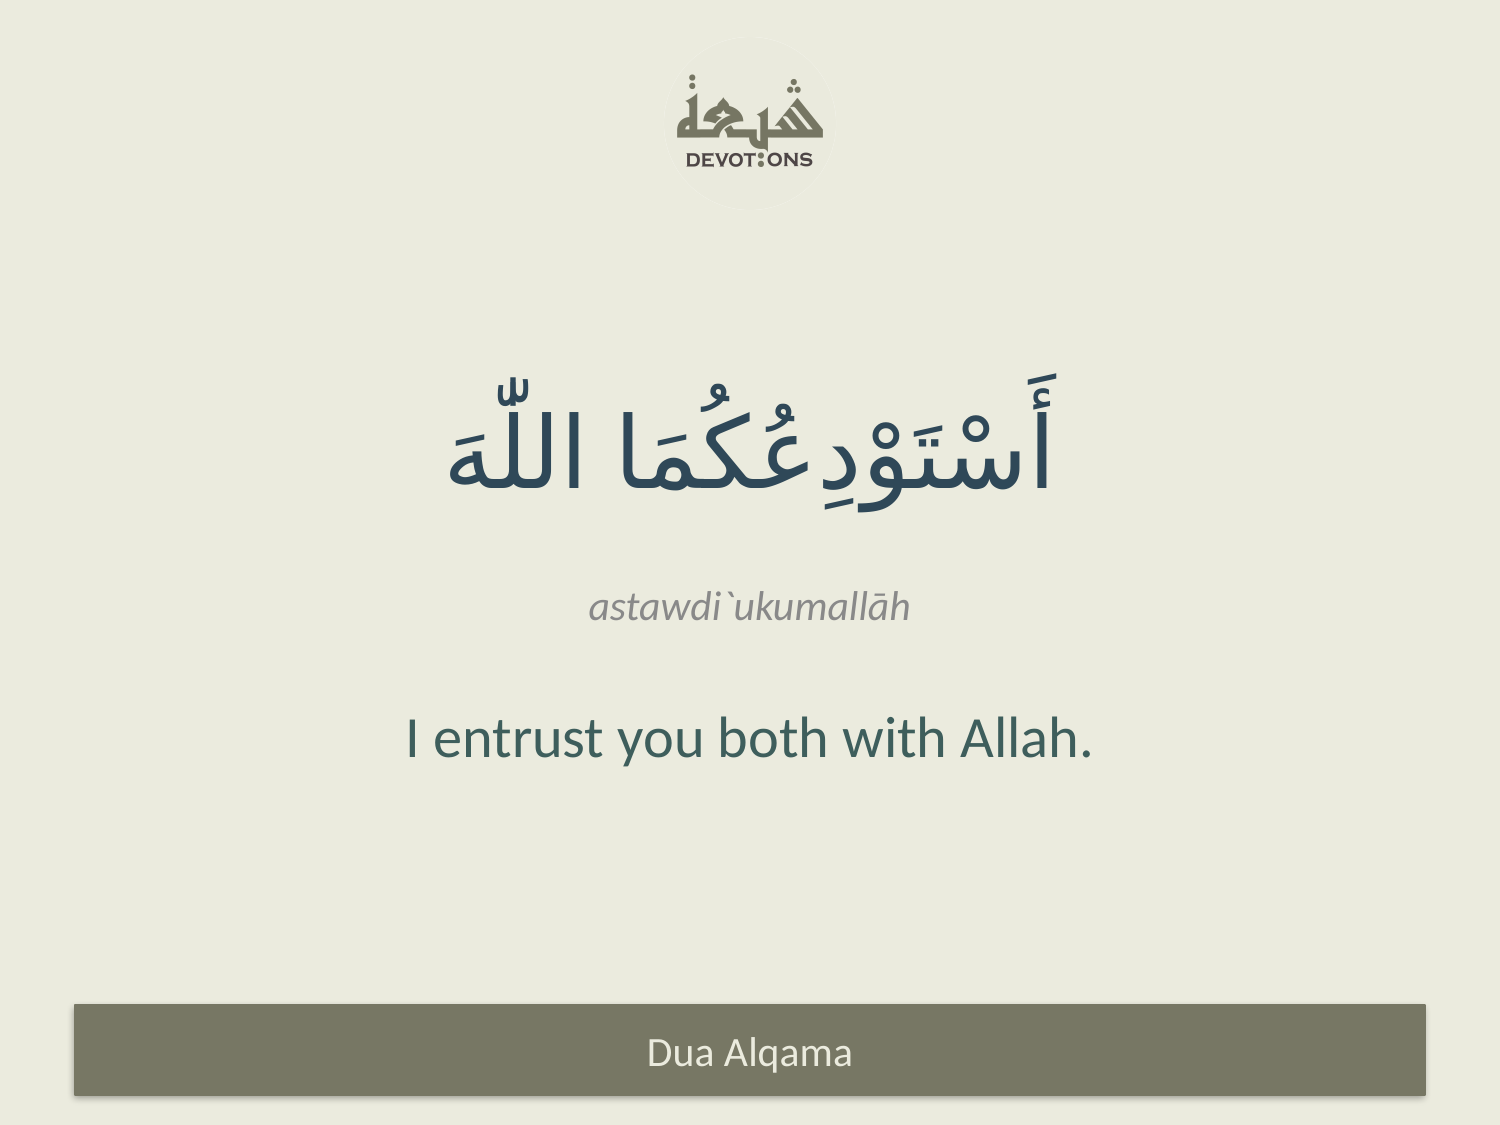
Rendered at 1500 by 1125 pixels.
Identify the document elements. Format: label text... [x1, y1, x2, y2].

text_box أَسْتَوْدِعُكُمَا اللّٰهَ astawdi`ukumallāh I entrust you both with Allah. [74, 381, 1425, 776]
picture [656, 29, 844, 218]
text_box Dua Alqama [631, 1017, 868, 1083]
text_box [74, 1004, 1426, 1096]
